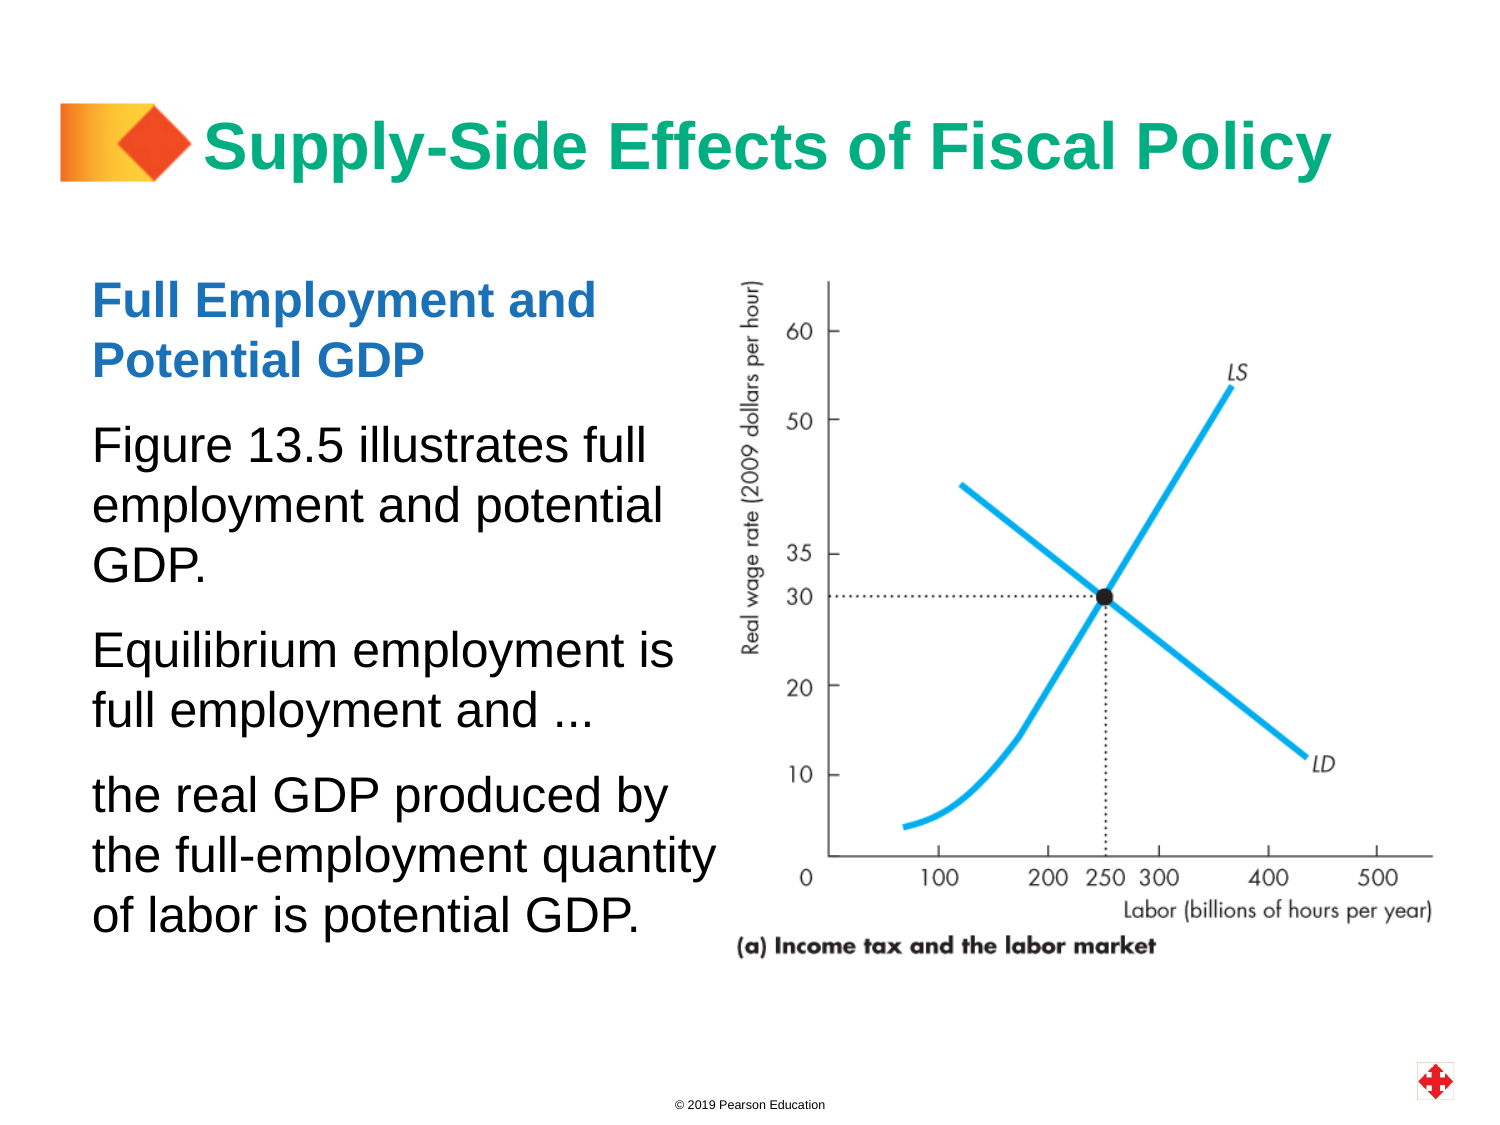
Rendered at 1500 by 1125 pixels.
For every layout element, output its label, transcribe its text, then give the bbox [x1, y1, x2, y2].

picture [726, 271, 1445, 969]
picture [59, 102, 188, 184]
list Full Employment and Potential GDP Figure 13.5 illustrates full employment and potential GDP. Equilibrium employment is full employment and ... the real GDP produced by the full-employment quantity of labor is potential GDP. [59, 259, 750, 1003]
picture [1417, 1062, 1455, 1100]
title Supply-Side Effects of Fiscal Policy [188, 50, 1364, 236]
